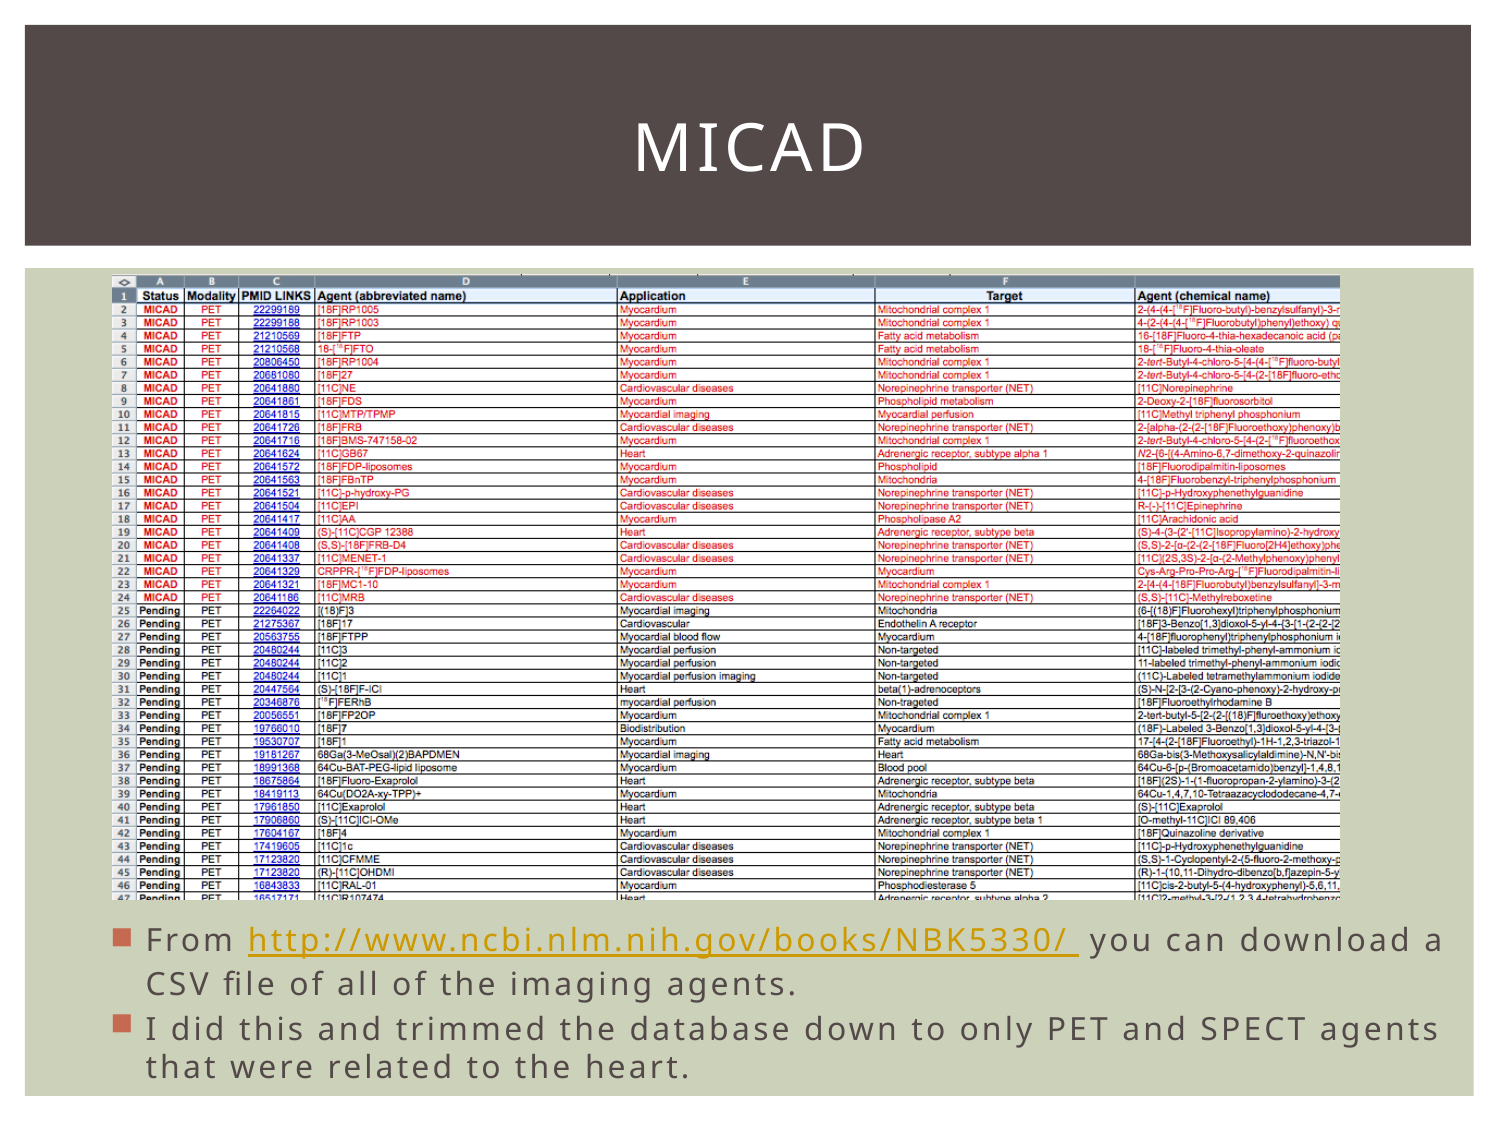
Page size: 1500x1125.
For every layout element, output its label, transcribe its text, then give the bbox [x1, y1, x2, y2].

title Micad [62, 58, 1438, 232]
picture [112, 274, 1340, 901]
list From http://www.ncbi.nlm.nih.gov/books/NBK5330/ you can download a CSV file of all of the imaging agents. I did this and trimmed the database down to only PET and SPECT agents that were related to the heart. [87, 912, 1467, 1093]
